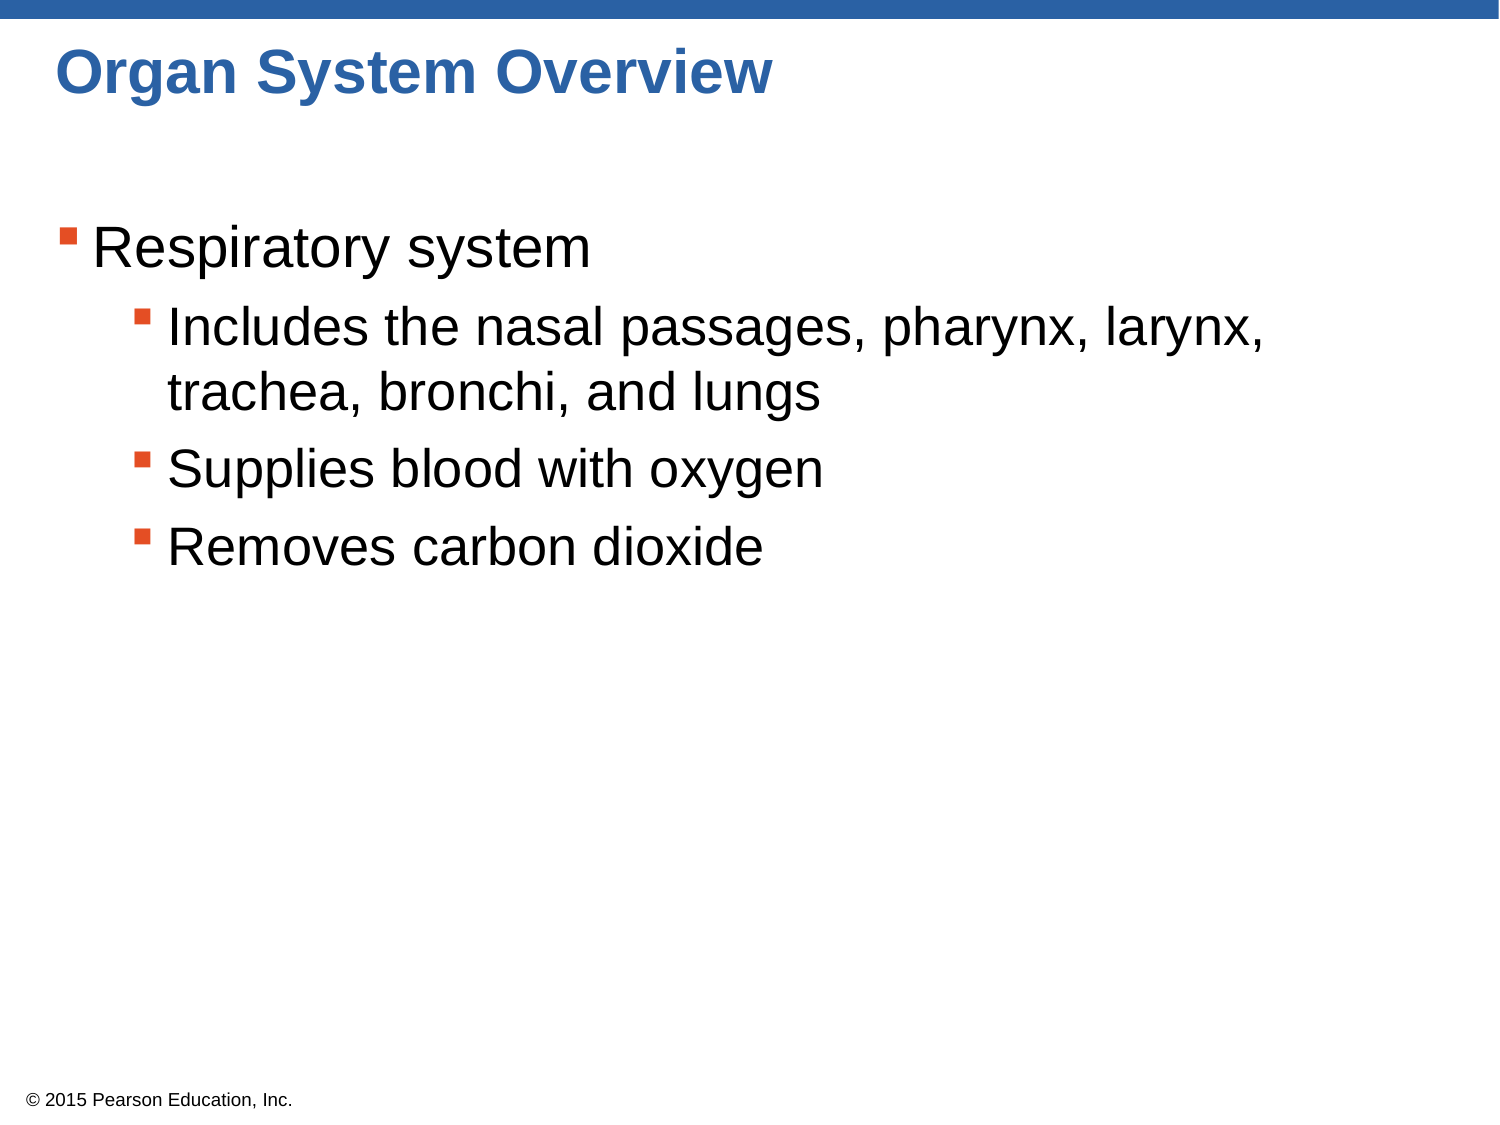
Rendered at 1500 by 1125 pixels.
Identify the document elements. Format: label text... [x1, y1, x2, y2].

list Respiratory system Includes the nasal passages, pharynx, larynx, trachea, bronchi, and lungs Supplies blood with oxygen Removes carbon dioxide [40, 201, 1460, 1060]
title Organ System Overview [40, 31, 1460, 189]
footer © 2015 Pearson Education, Inc. [11, 1076, 518, 1121]
